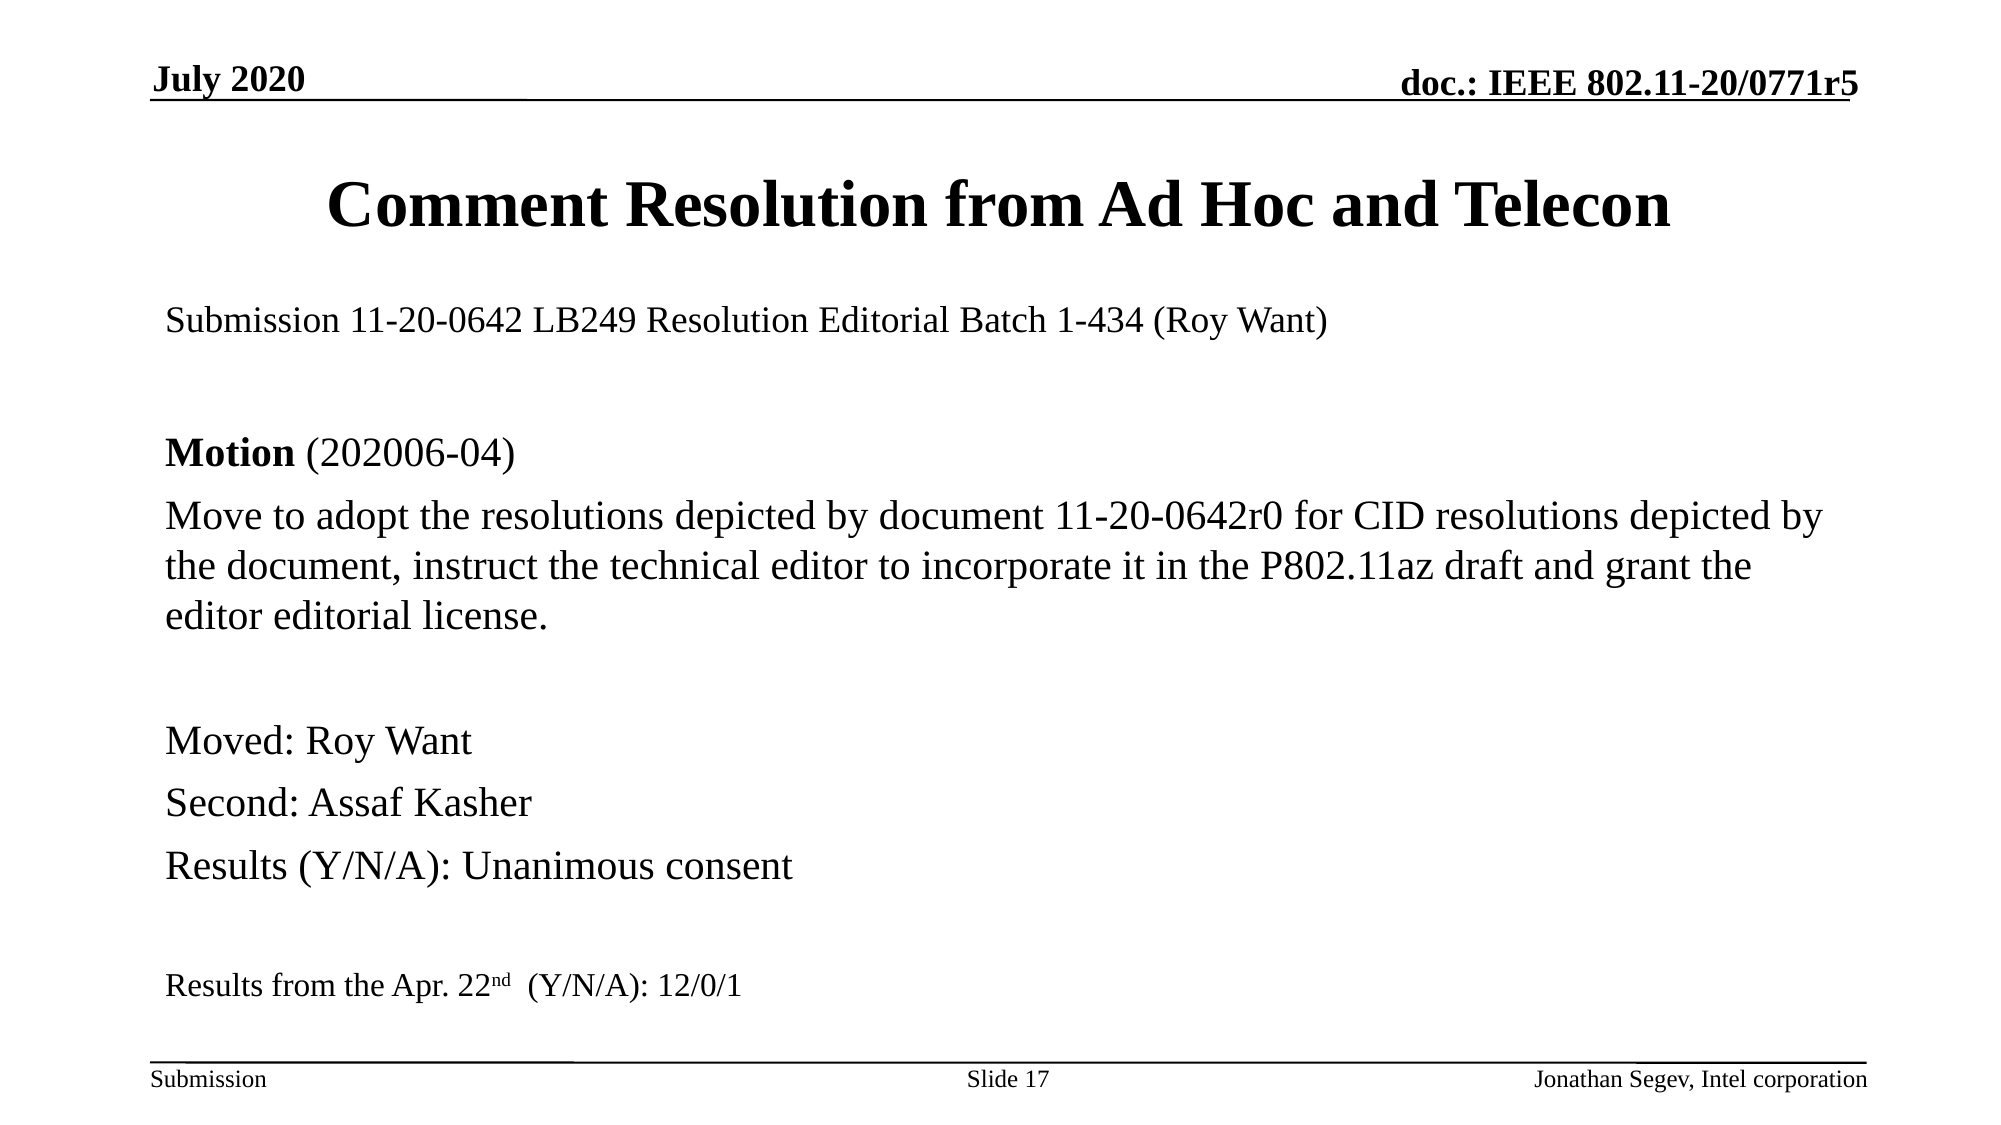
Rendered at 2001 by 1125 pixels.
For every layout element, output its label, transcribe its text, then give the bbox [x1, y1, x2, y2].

list Submission 11-20-0642 LB249 Resolution Editorial Batch 1-434 (Roy Want) Motion (202006-04) Move to adopt the resolutions depicted by document 11-20-0642r0 for CID resolutions depicted by the document, instruct the technical editor to incorporate it in the P802.11az draft and grant the editor editorial license. Moved: Roy Want Second: Assaf Kasher Results (Y/N/A): Unanimous consent Results from the Apr. 22nd (Y/N/A): 12/0/1 [149, 286, 1850, 1000]
title Comment Resolution from Ad Hoc and Telecon [149, 112, 1850, 286]
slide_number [152, 54, 563, 100]
slide_number Slide 17 [950, 1061, 1067, 1123]
footer Jonathan Segev, Intel corporation [1171, 1061, 1869, 1093]
